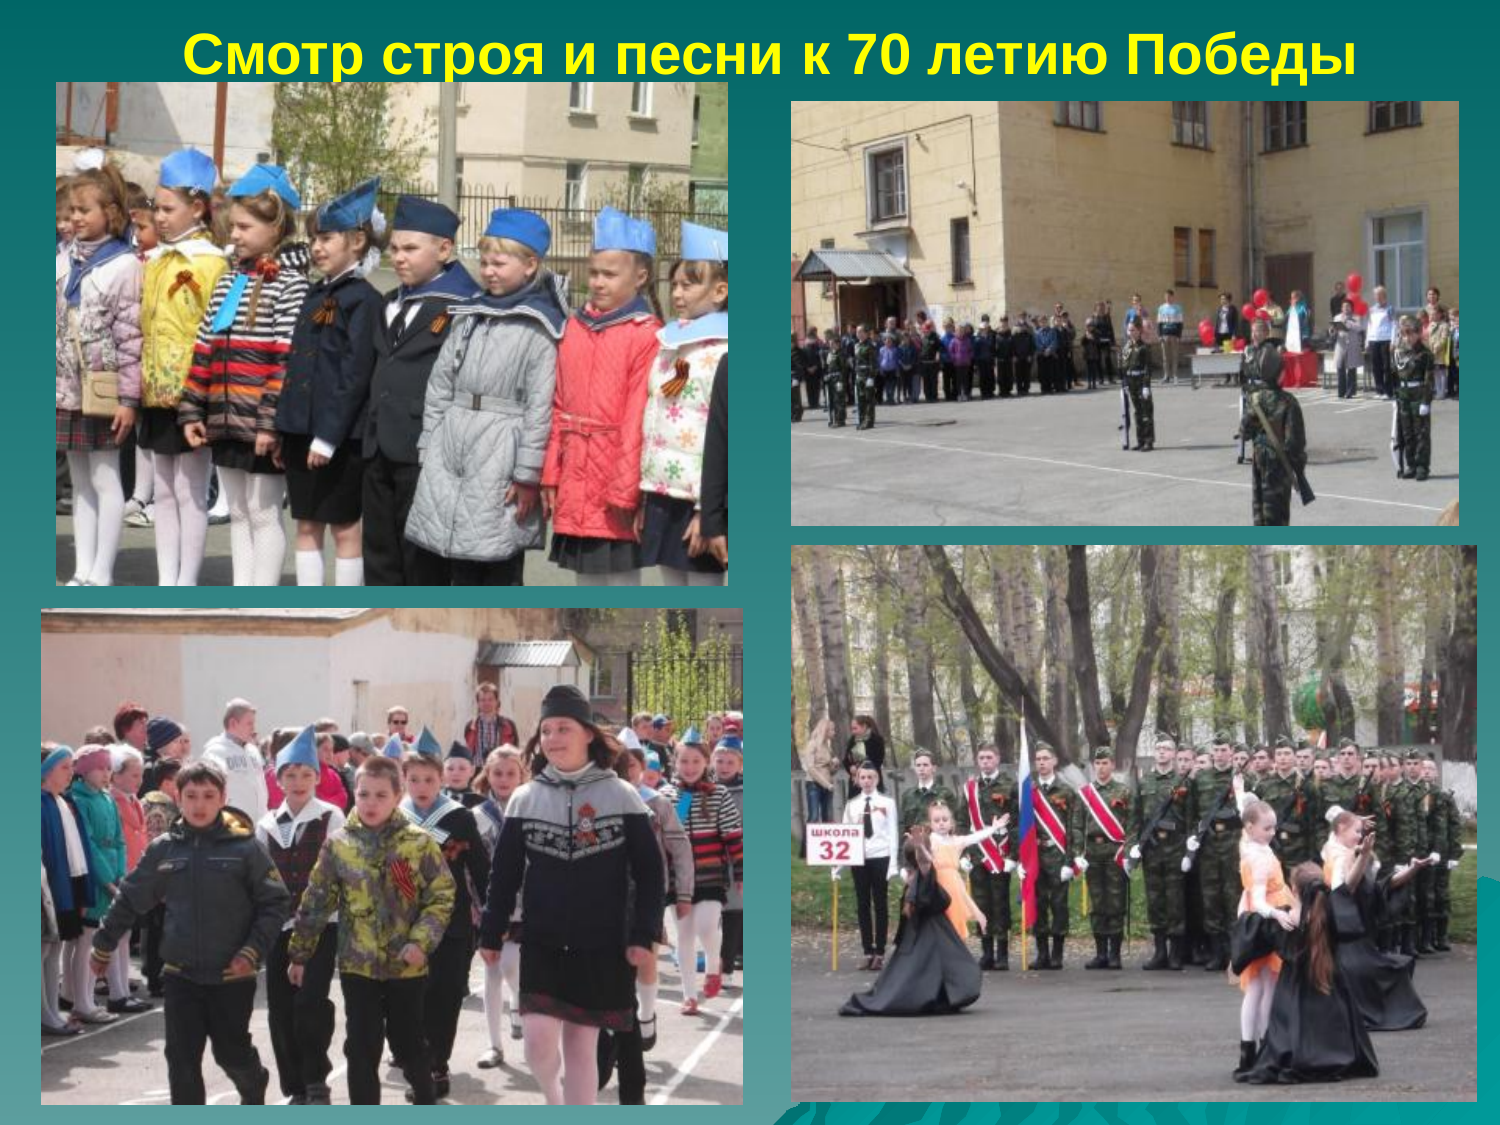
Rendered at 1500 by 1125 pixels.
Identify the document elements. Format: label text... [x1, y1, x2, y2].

picture [791, 545, 1477, 1102]
picture [41, 608, 743, 1105]
title Смотр строя и песни к 70 летию Победы [41, 0, 1500, 102]
picture [56, 82, 728, 586]
picture [791, 101, 1459, 526]
